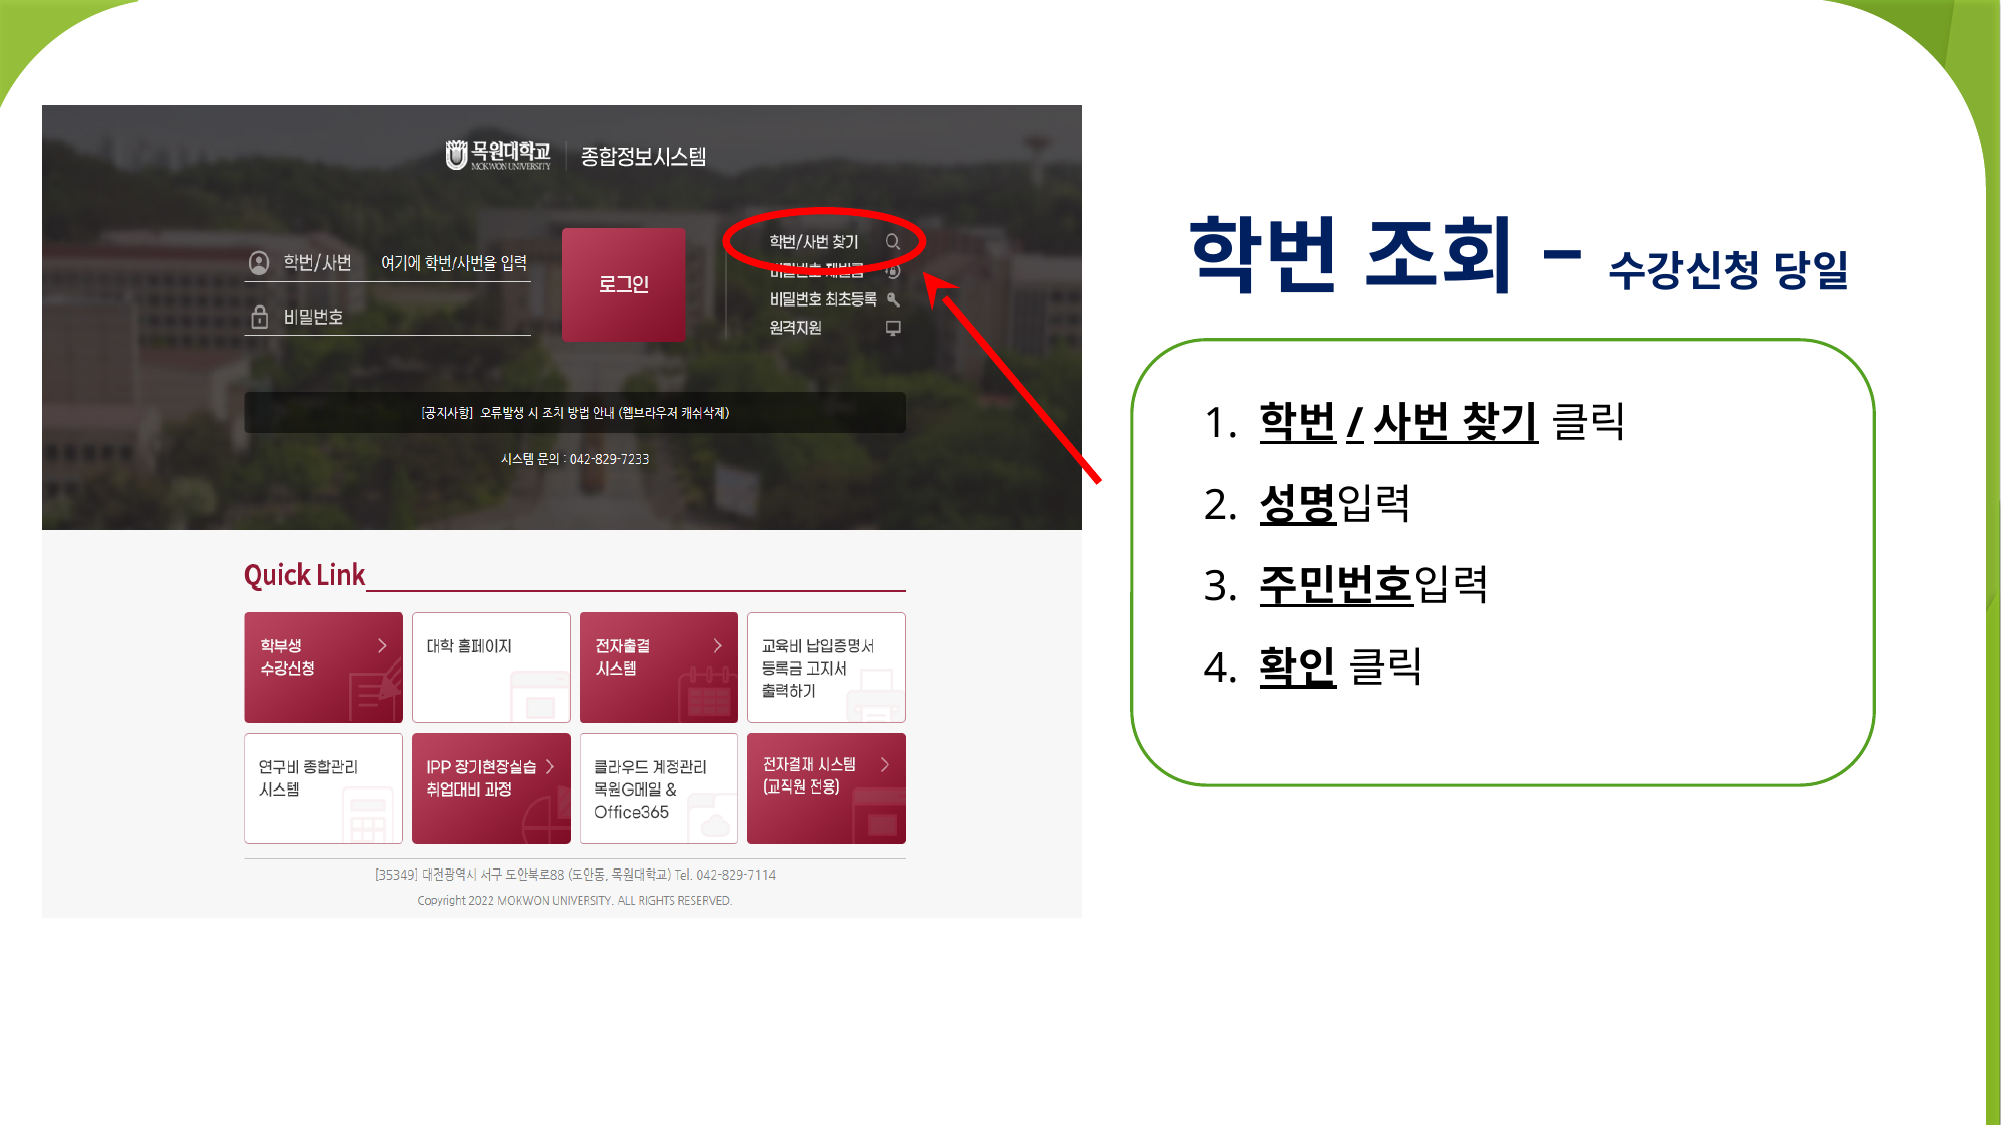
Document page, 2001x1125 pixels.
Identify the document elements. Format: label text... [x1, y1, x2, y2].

picture [41, 104, 1083, 951]
text_box 1. 학번/사번 찾기 클릭 2. 성명입력 3. 주민번호입력 4. 확인 클릭 [1188, 388, 1772, 737]
text_box [1130, 338, 1876, 787]
text_box [0, 0, 1986, 1125]
text_box 학번 조회 – 수강신청 당일 [1172, 196, 1935, 311]
